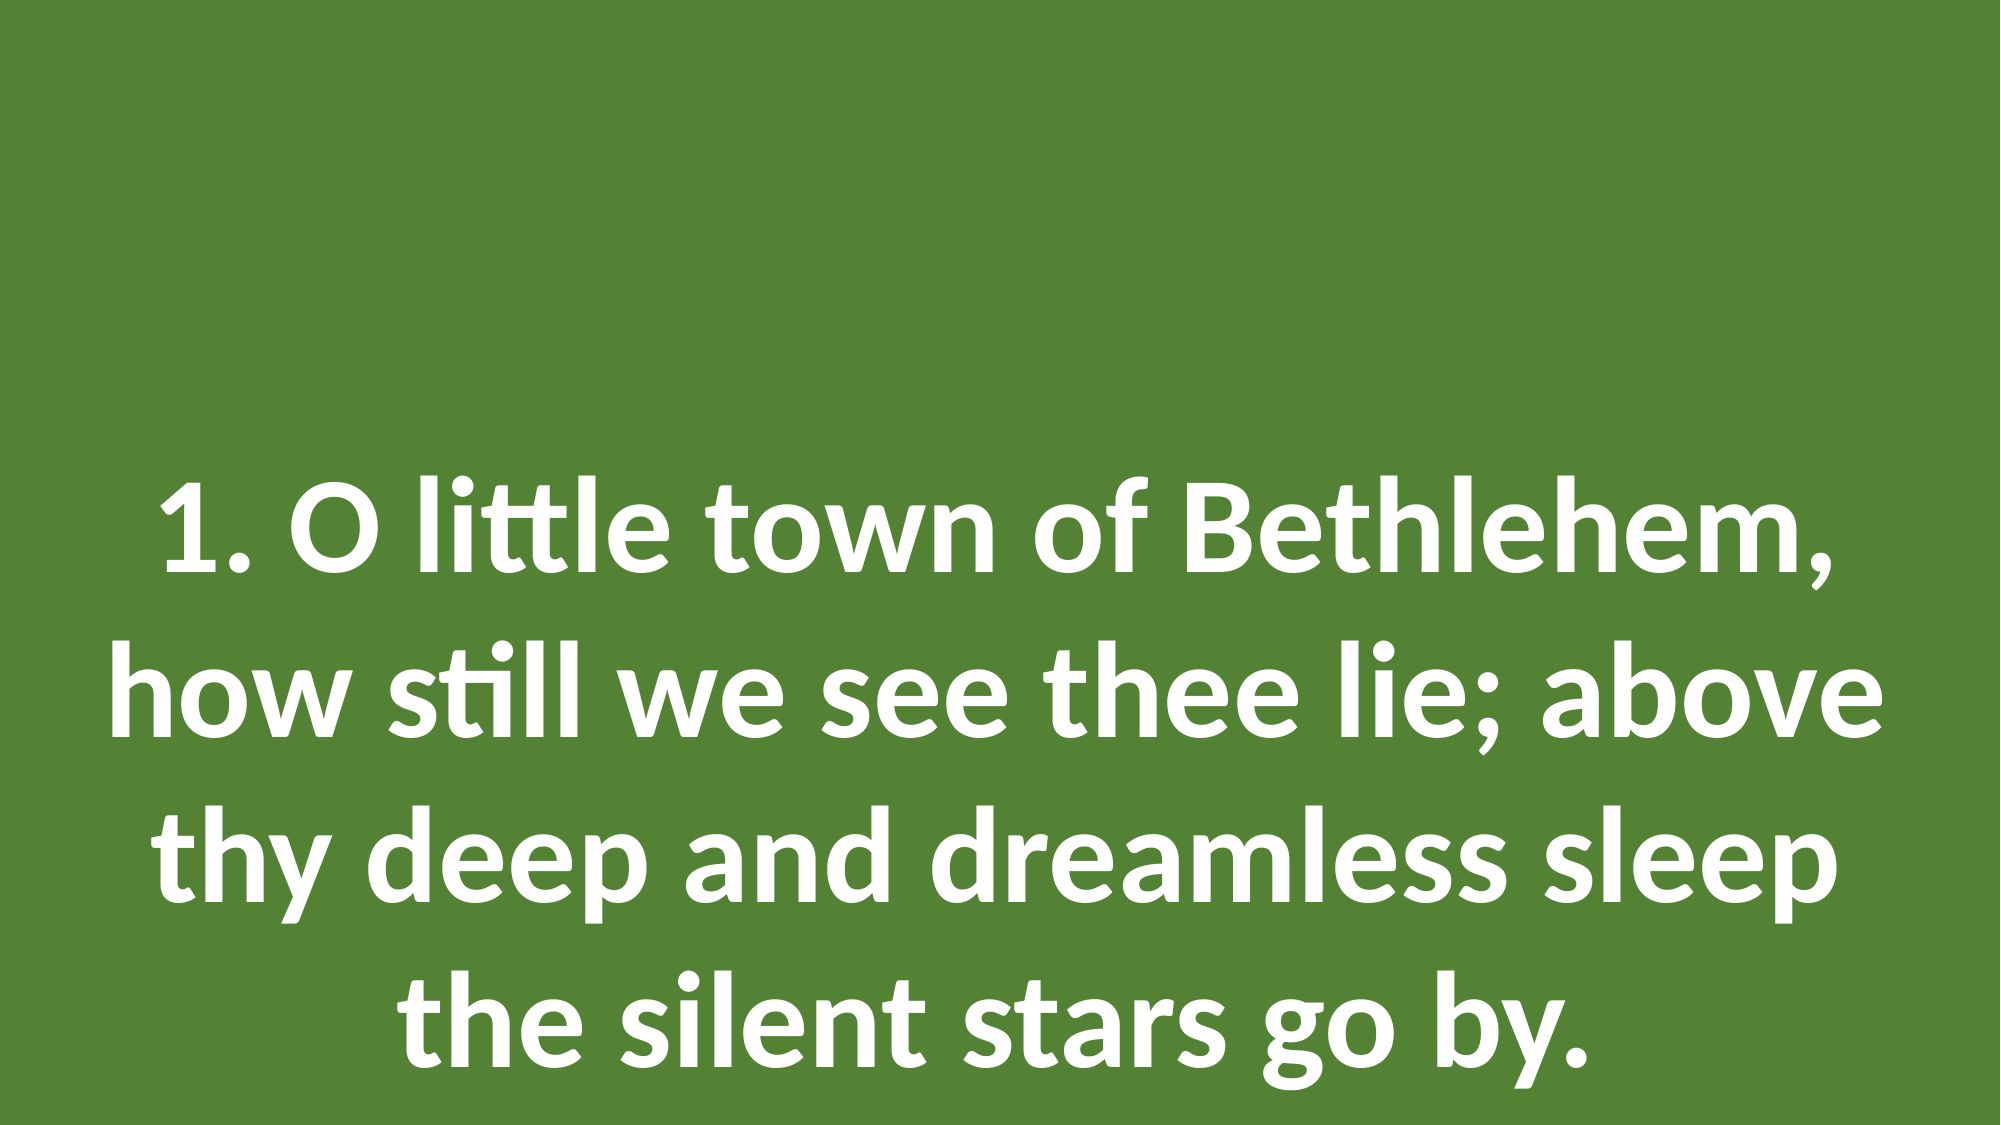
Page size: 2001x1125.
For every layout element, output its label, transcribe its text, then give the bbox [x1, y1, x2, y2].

text_box 1. O little town of Bethlehem, how still we see thee lie; above thy deep and dreamless sleep the silent stars go by. [0, 428, 1997, 1103]
